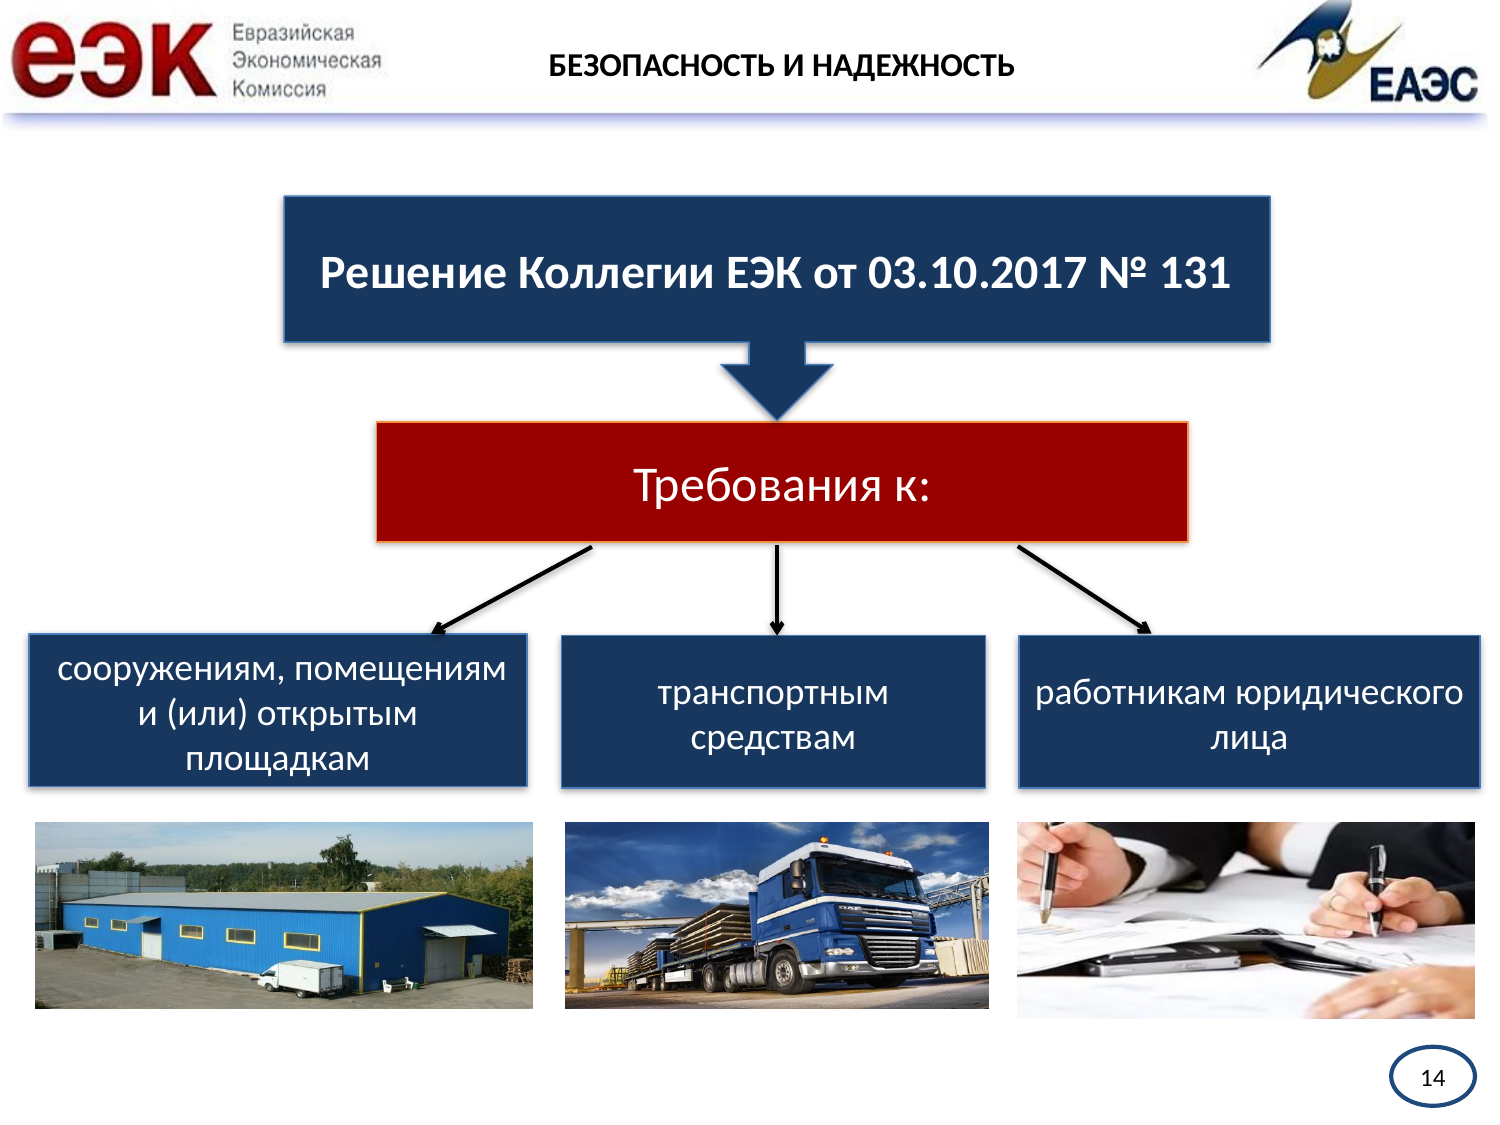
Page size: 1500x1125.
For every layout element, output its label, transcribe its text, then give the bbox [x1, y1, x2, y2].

text_box [29, 145, 1495, 1014]
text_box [430, 546, 593, 634]
text_box сооружениям, помещениям и (или) открытым площадкам [28, 633, 528, 787]
picture [0, 0, 1495, 138]
picture [35, 821, 534, 1009]
picture [1017, 821, 1475, 1019]
text_box работникам юридического лица [1018, 635, 1481, 789]
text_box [1017, 545, 1152, 634]
text_box Решение Коллегии ЕЭК от 03.10.2017 № 131 [283, 195, 1271, 422]
picture [564, 821, 990, 1009]
text_box 14 [1389, 1044, 1478, 1108]
text_box Требования к: [376, 421, 1189, 543]
text_box транспортным средствам [561, 635, 986, 789]
